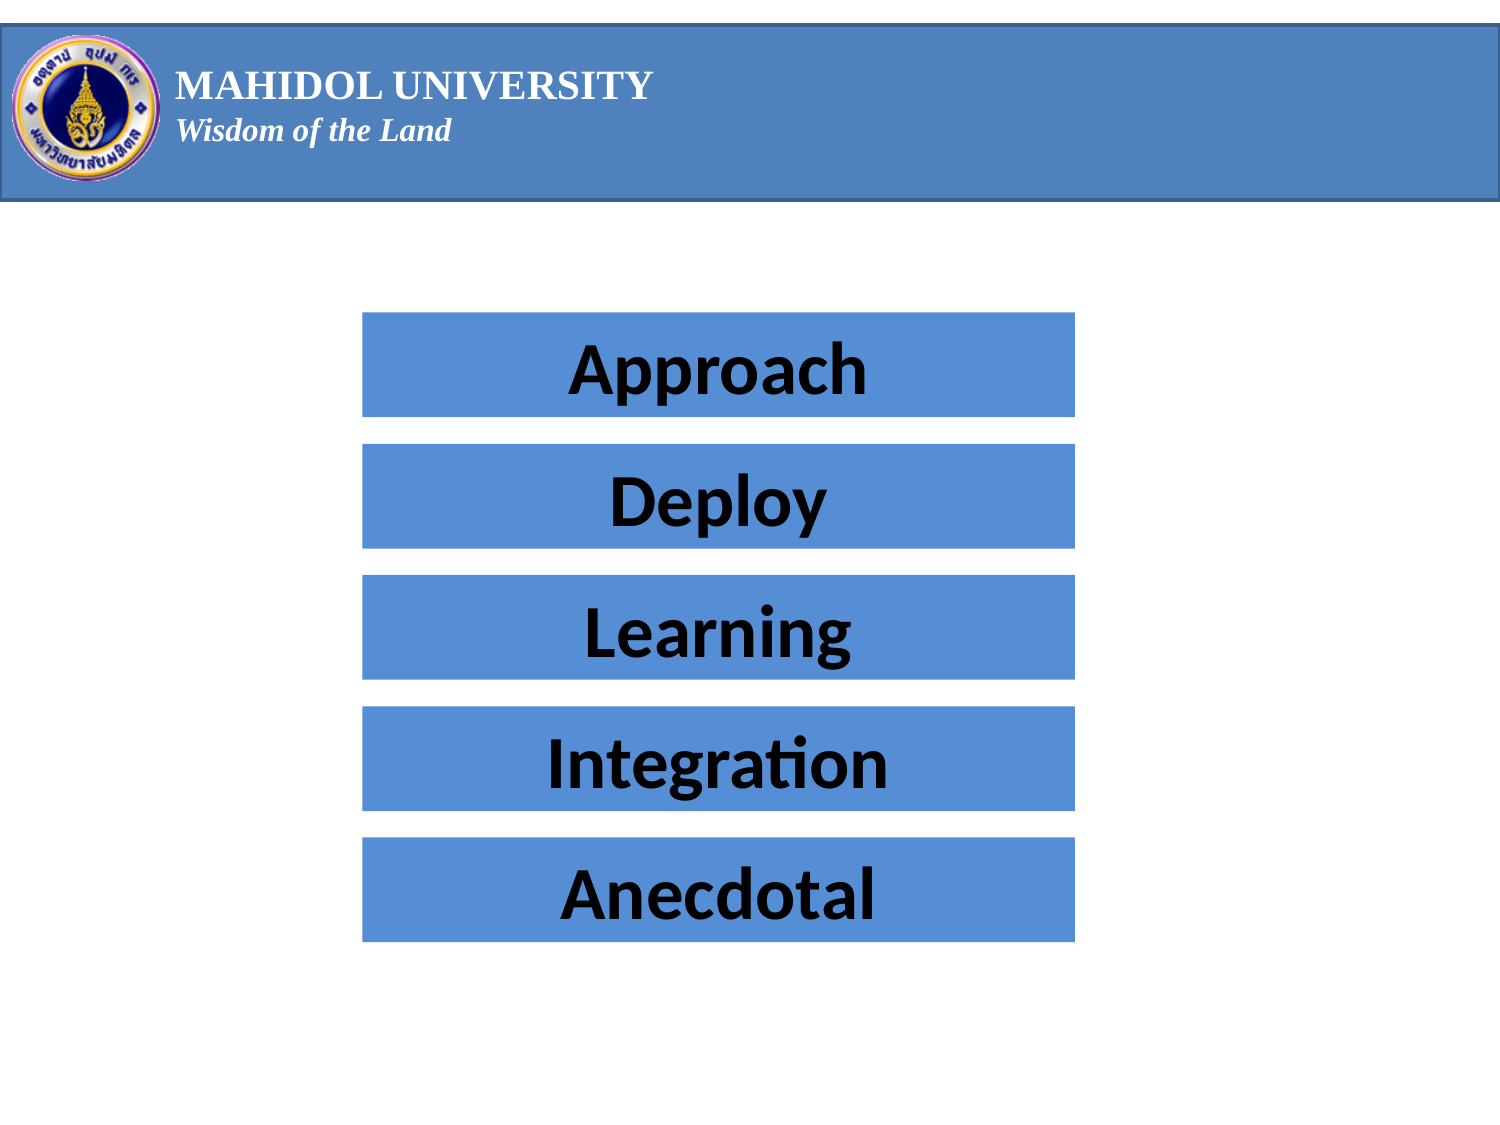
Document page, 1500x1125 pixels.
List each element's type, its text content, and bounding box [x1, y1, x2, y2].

text_box Learning [362, 574, 1075, 680]
text_box Integration [362, 706, 1075, 812]
text_box Anecdotal [362, 837, 1075, 943]
text_box Deploy [362, 443, 1075, 549]
text_box Approach [362, 312, 1075, 418]
picture [12, 35, 160, 181]
